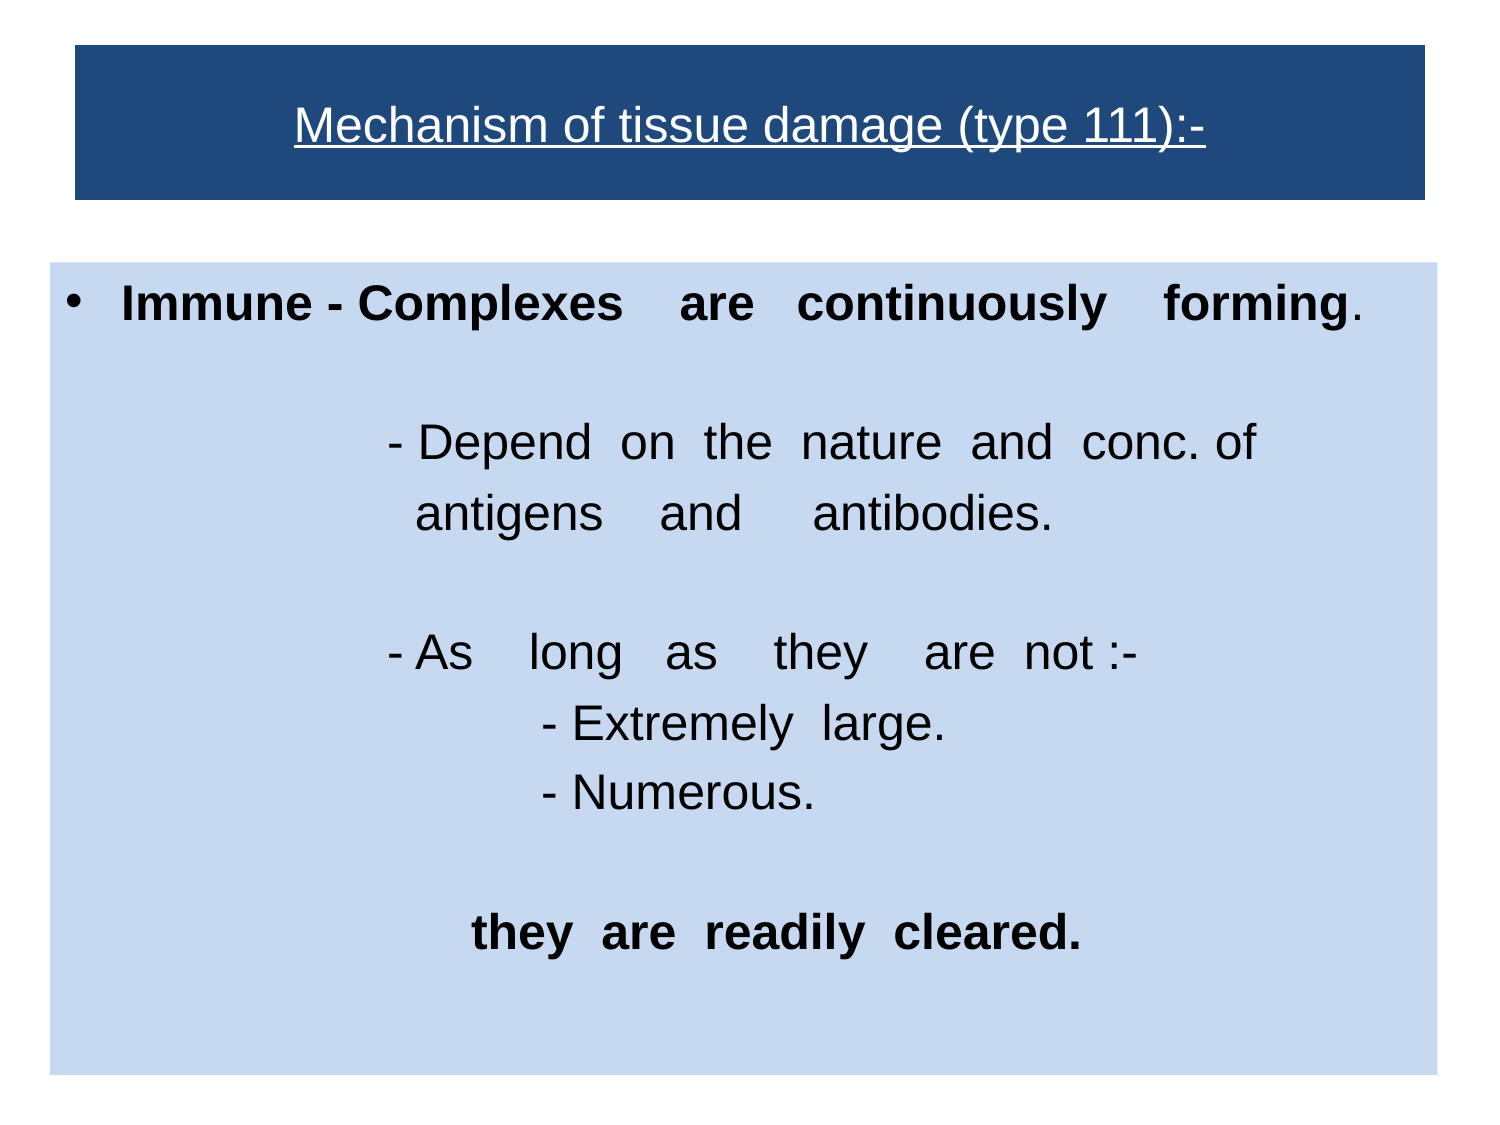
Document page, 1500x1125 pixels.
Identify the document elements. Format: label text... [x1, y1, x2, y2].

list Immune - Complexes are continuously forming. - Depend on the nature and conc. of antigens and antibodies. - As long as they are not :- - Extremely large. - Numerous. they are readily cleared. [50, 262, 1438, 1075]
title Mechanism of tissue damage (type 111):- [75, 45, 1425, 200]
